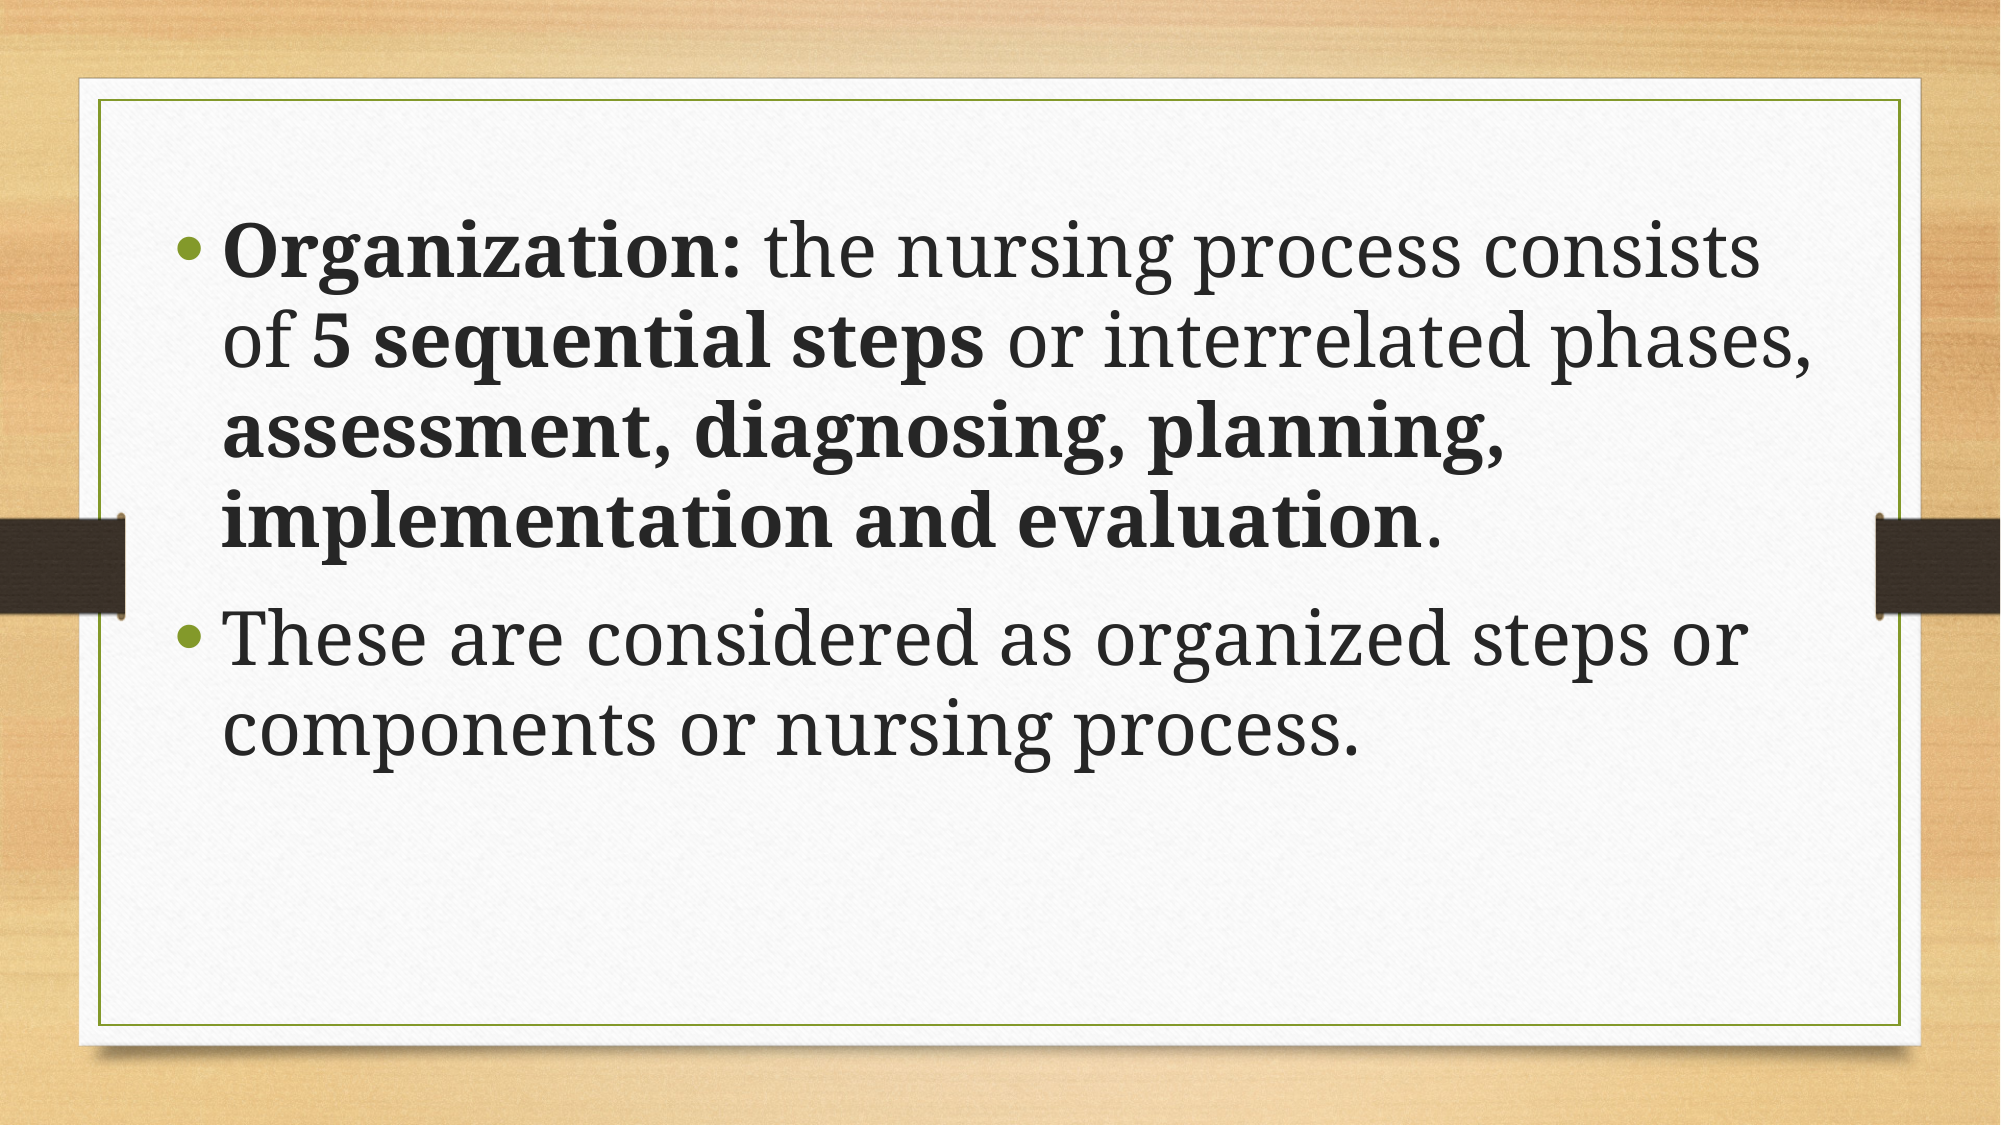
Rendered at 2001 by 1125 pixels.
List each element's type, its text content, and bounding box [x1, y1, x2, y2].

picture [0, 0, 2001, 1125]
list Organization: the nursing process consists of 5 sequential steps or interrelated phases, assessment, diagnosing, planning, implementation and evaluation. These are considered as organized steps or components or nursing process. [159, 195, 1860, 964]
